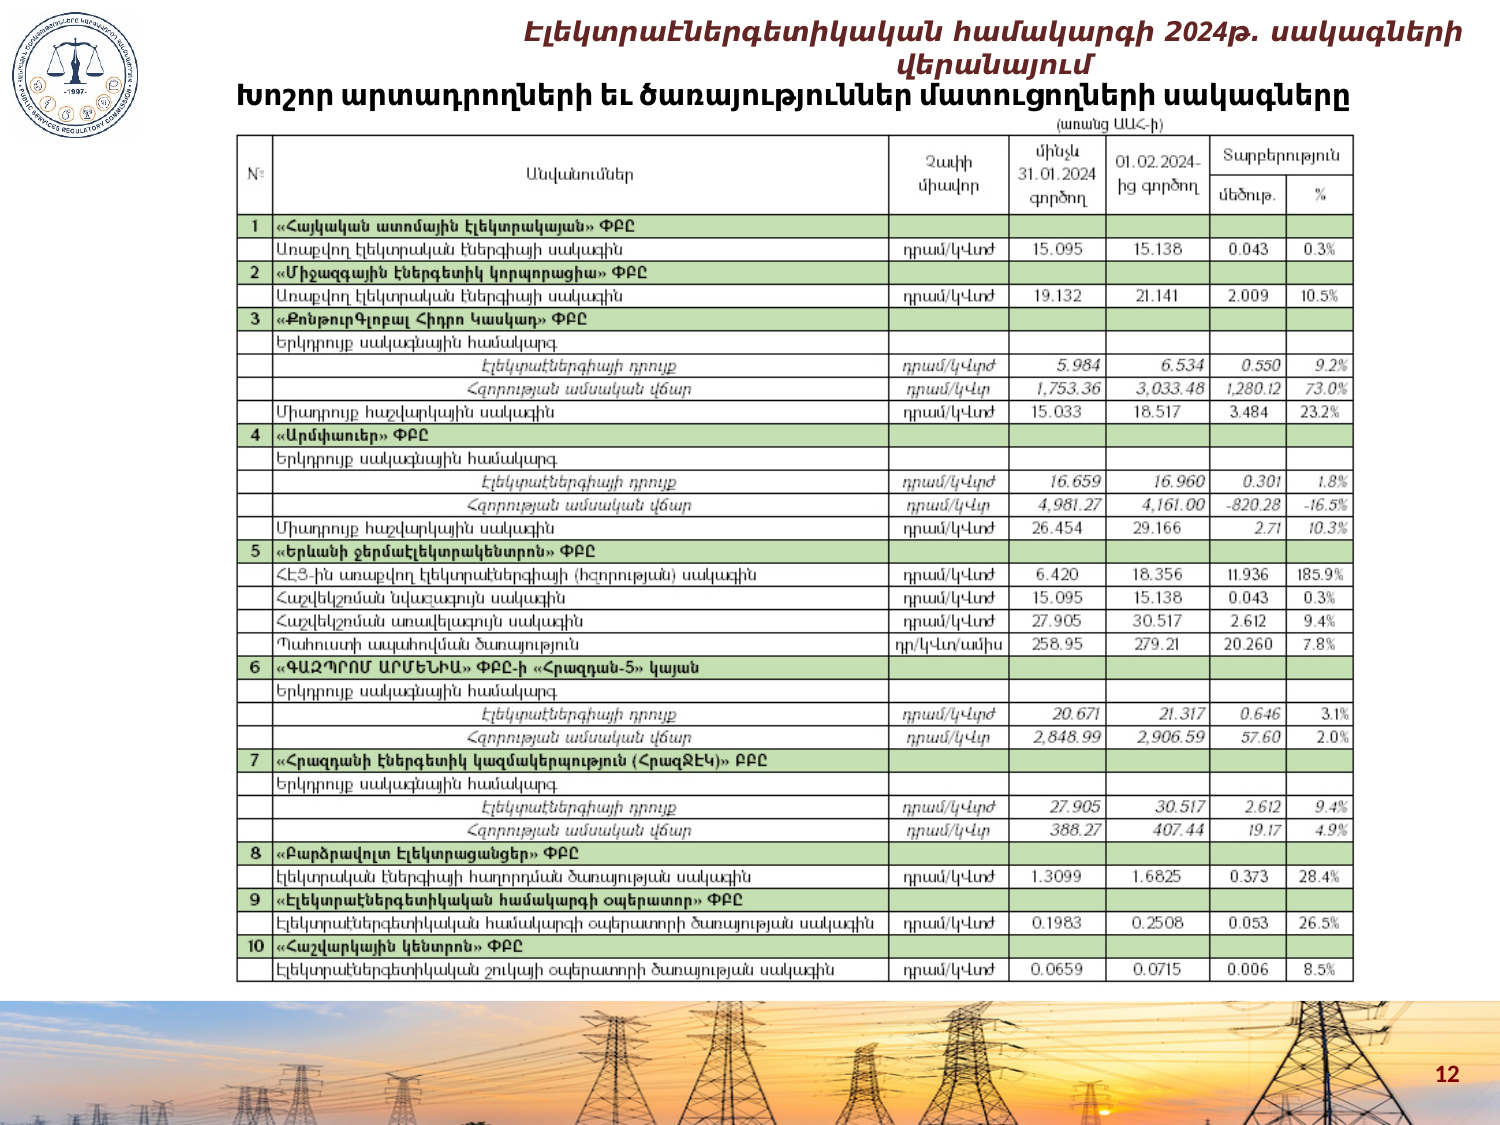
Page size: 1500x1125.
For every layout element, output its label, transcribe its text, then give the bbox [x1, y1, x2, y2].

title Խոշոր արտադրողների եւ ծառայություններ մատուցողների սակագները [162, 75, 1425, 113]
slide_number 12 [1125, 1042, 1475, 1103]
text_box Էլեկտրաէներգետիկական համակարգի 2024թ․ սակագների վերանայում [499, 12, 1488, 82]
picture [0, 0, 1500, 1125]
